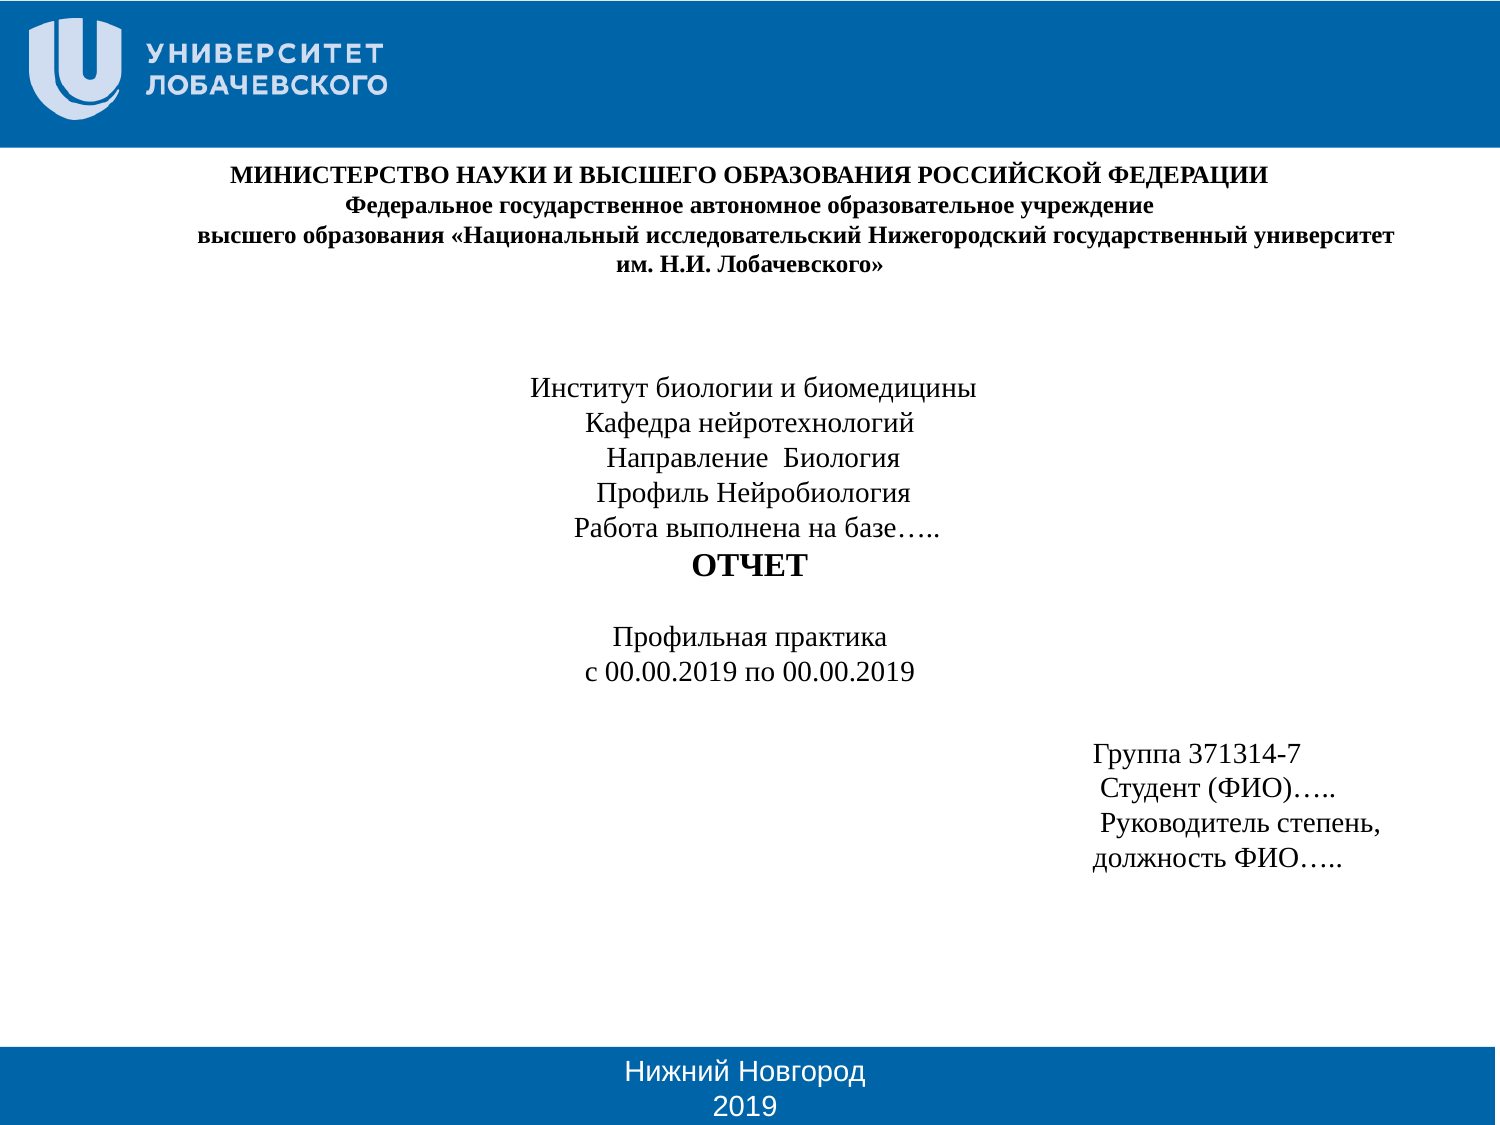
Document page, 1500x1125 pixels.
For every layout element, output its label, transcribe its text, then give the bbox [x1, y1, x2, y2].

picture [29, 18, 387, 120]
text_box Группа 371314-7 Студент (ФИО)….. Руководитель степень, должность ФИО….. [1078, 726, 1465, 917]
text_box [0, 0, 1500, 148]
text_box Нижний Новгород 2019 [0, 1046, 1495, 1125]
text_box МИНИСТЕРСТВО НАУКИ И ВЫСШЕГО ОБРАЗОВАНИЯ РОССИЙСКОЙ ФЕДЕРАЦИИ Федеральное государственное автономное образовательное учреждение высшего образования «Национальный исследовательский Нижегородский государственный университет им. Н.И. Лобачевского» Институт биологии и биомедицины Кафедра нейротехнологий Направление Биология Профиль Нейробиология Работа выполнена на базе….. ОТЧЕТ Профильная практика с 00.00.2019 по 00.00.2019 [70, 150, 1430, 1047]
